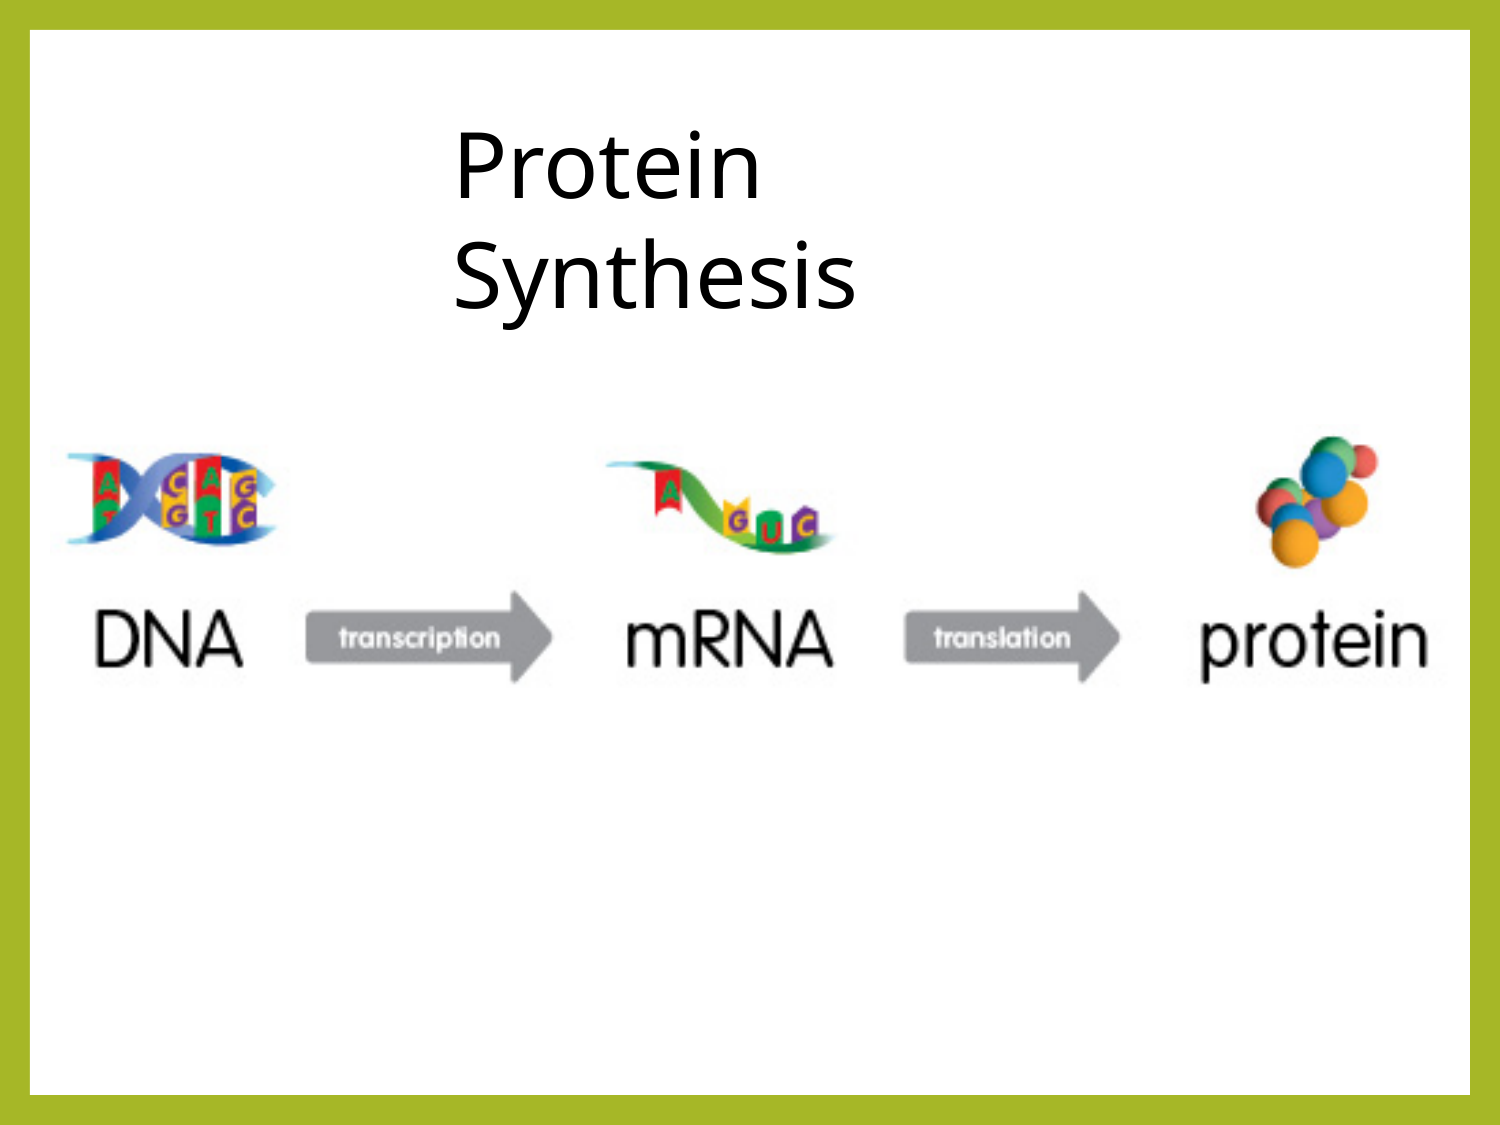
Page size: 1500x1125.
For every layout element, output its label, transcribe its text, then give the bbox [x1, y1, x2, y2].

text_box Protein Synthesis [437, 99, 1125, 335]
picture [49, 424, 1464, 723]
